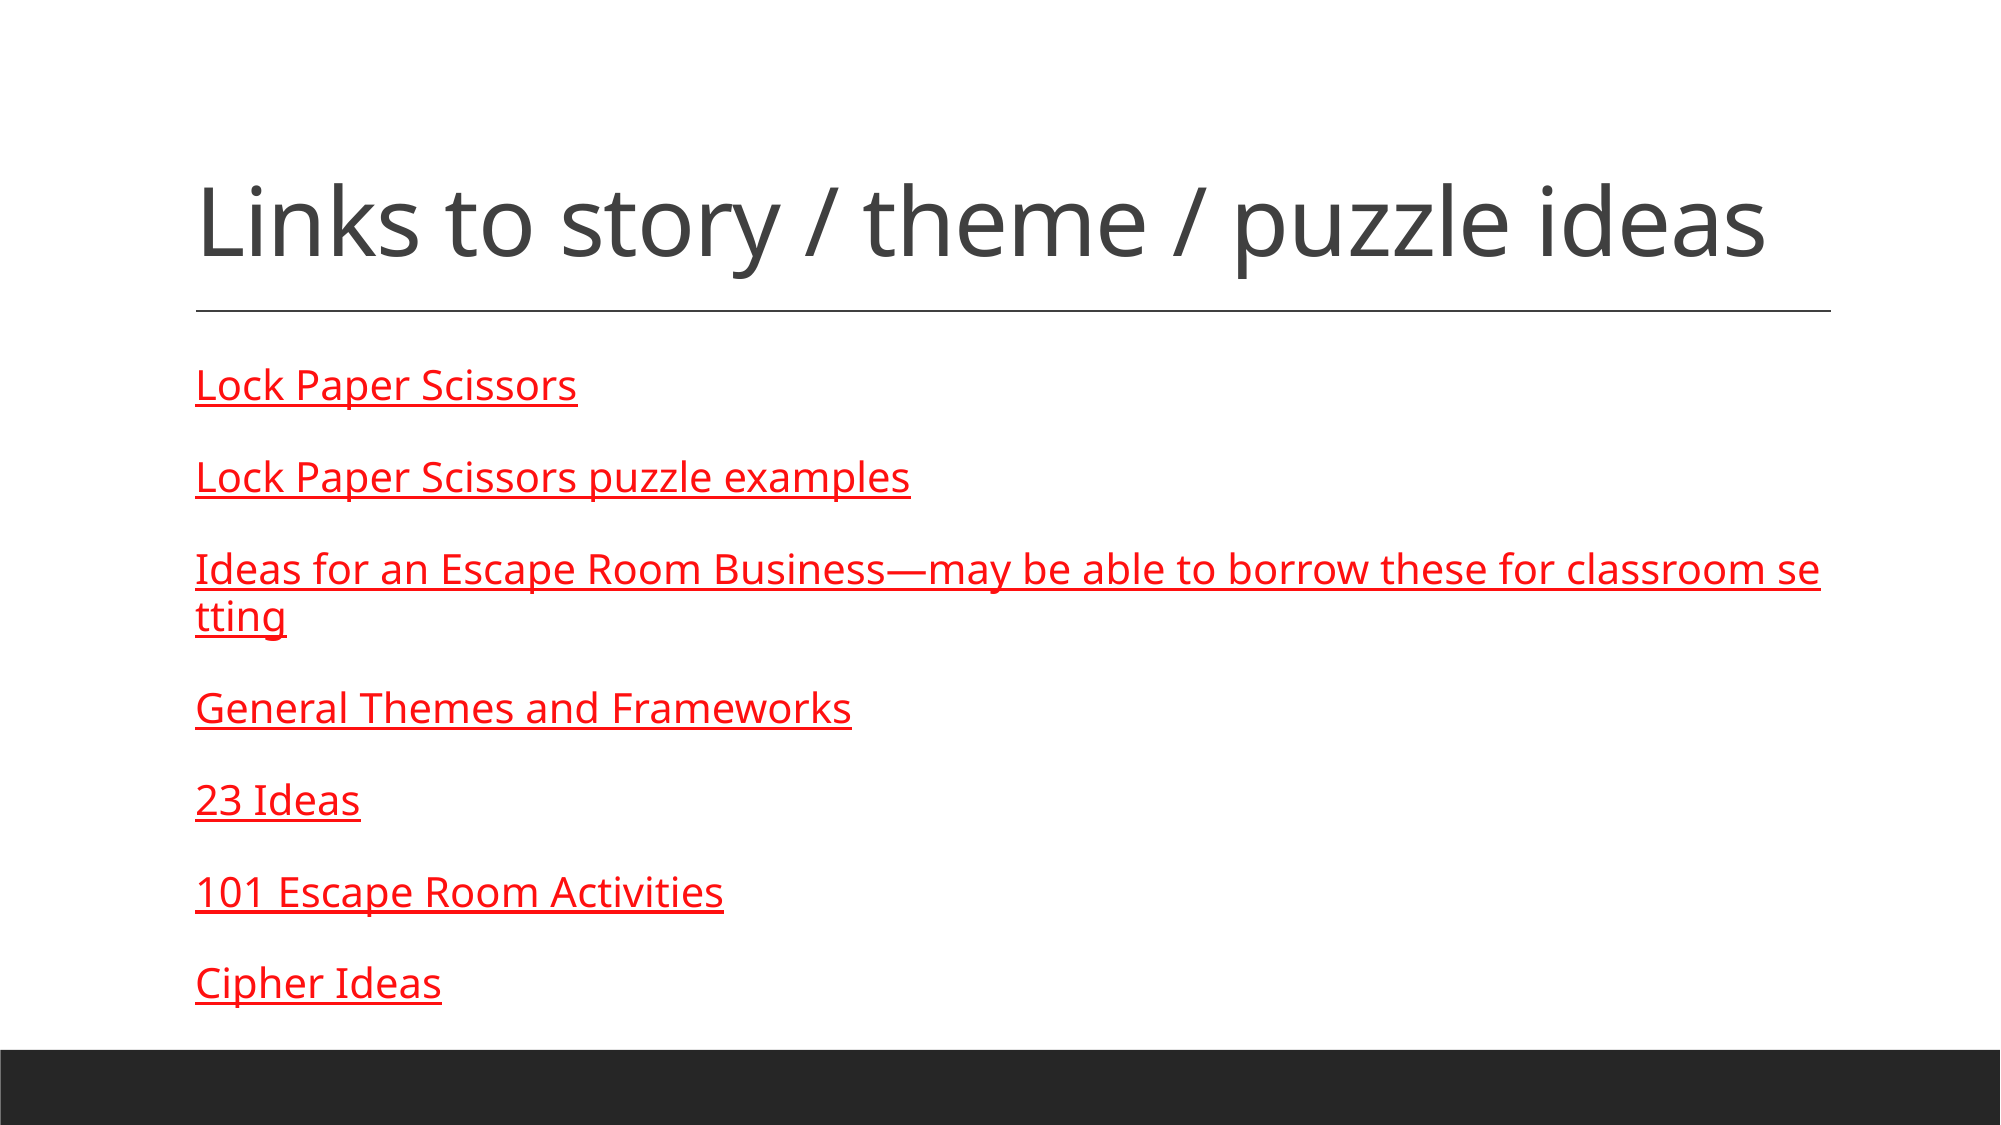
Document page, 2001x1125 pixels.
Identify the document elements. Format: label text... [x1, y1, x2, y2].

title Links to story / theme / puzzle ideas [180, 47, 1830, 285]
list Lock Paper Scissors Lock Paper Scissors puzzle examples Ideas for an Escape Room Business—may be able to borrow these for classroom setting General Themes and Frameworks 23 Ideas 101 Escape Room Activities Cipher Ideas [180, 345, 1830, 963]
